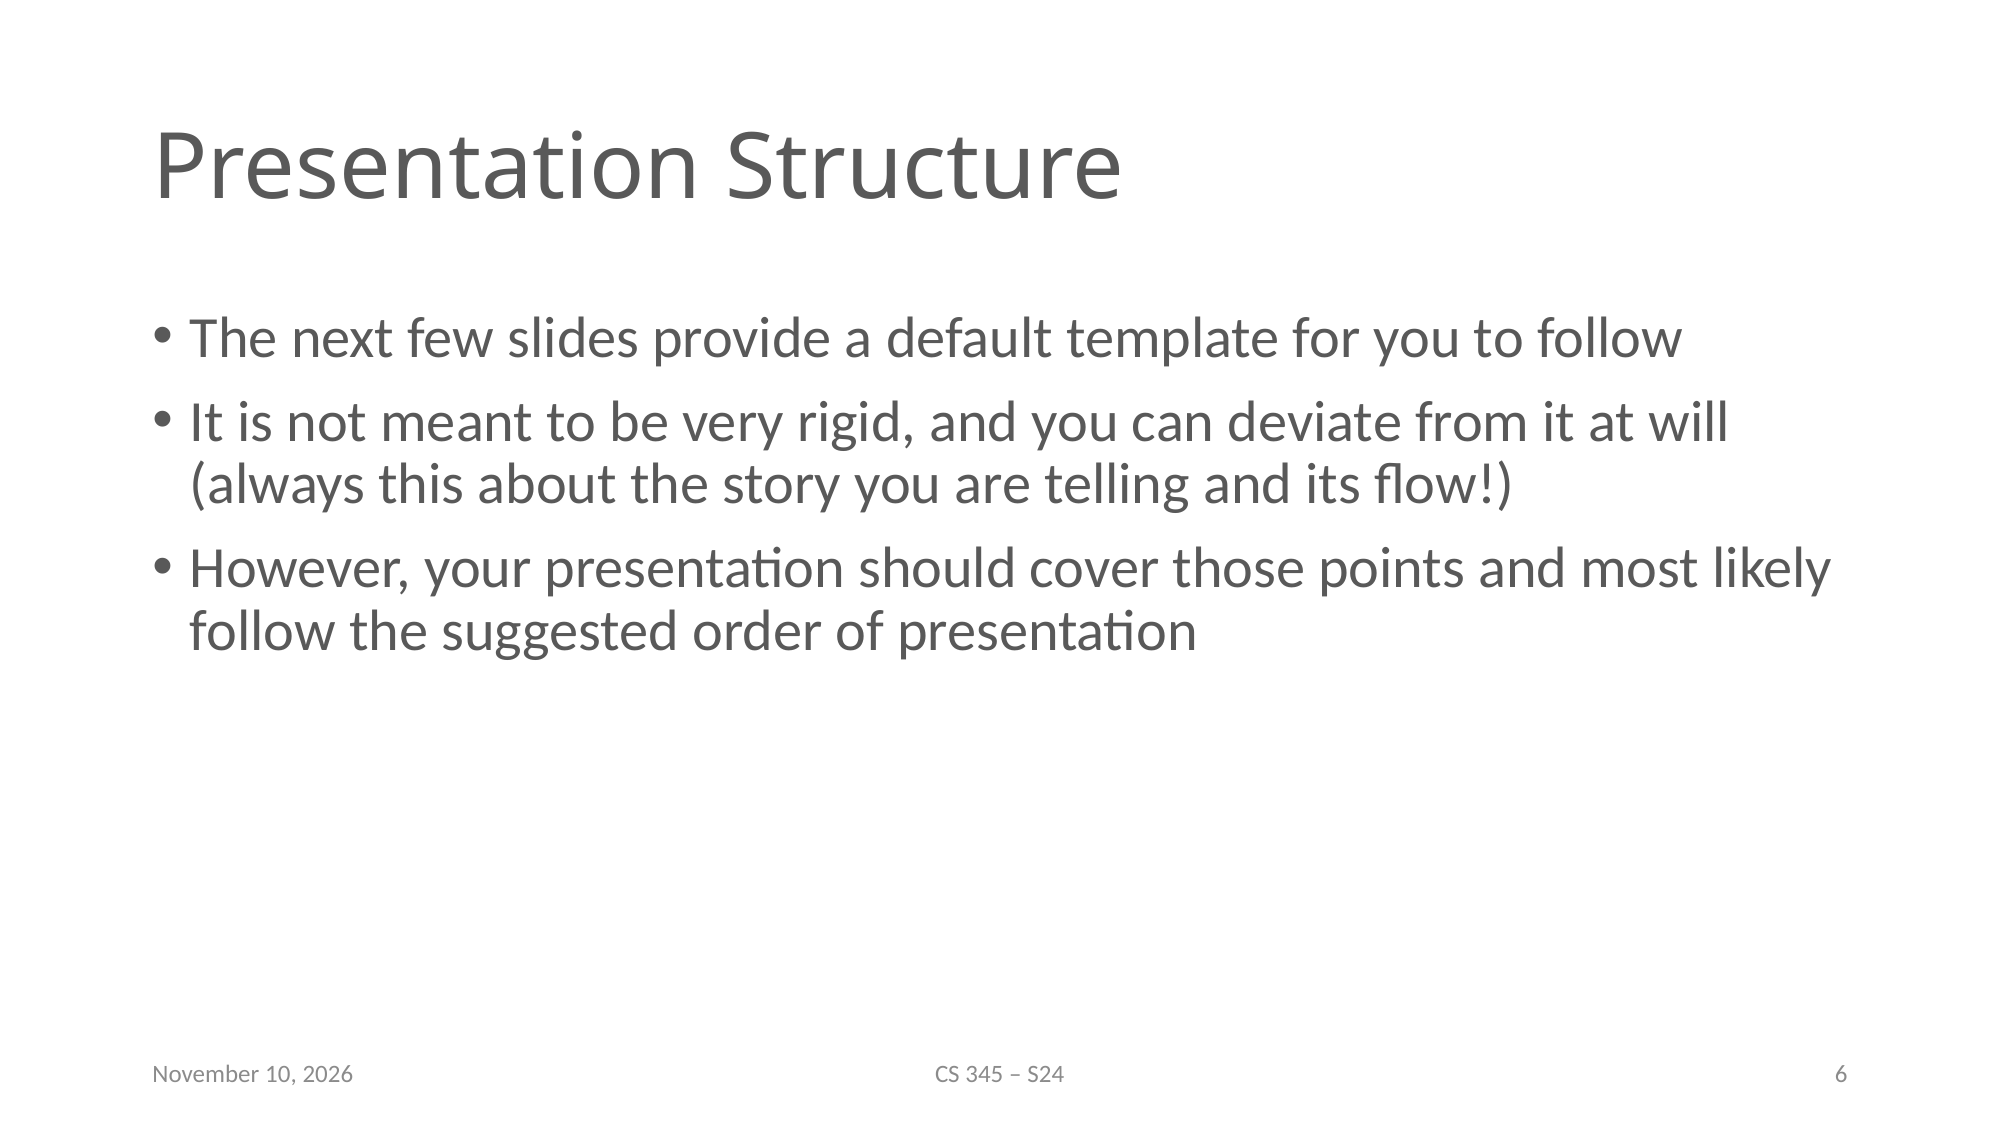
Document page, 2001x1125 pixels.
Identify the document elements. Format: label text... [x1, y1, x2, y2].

title Presentation Structure [137, 59, 1863, 278]
slide_number 6 [1412, 1042, 1863, 1103]
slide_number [137, 1042, 588, 1103]
footer CS 345 – S24 [662, 1042, 1338, 1103]
list The next few slides provide a default template for you to follow It is not meant to be very rigid, and you can deviate from it at will (always this about the story you are telling and its flow!) However, your presentation should cover those points and most likely follow the suggested order of presentation [137, 299, 1863, 1014]
